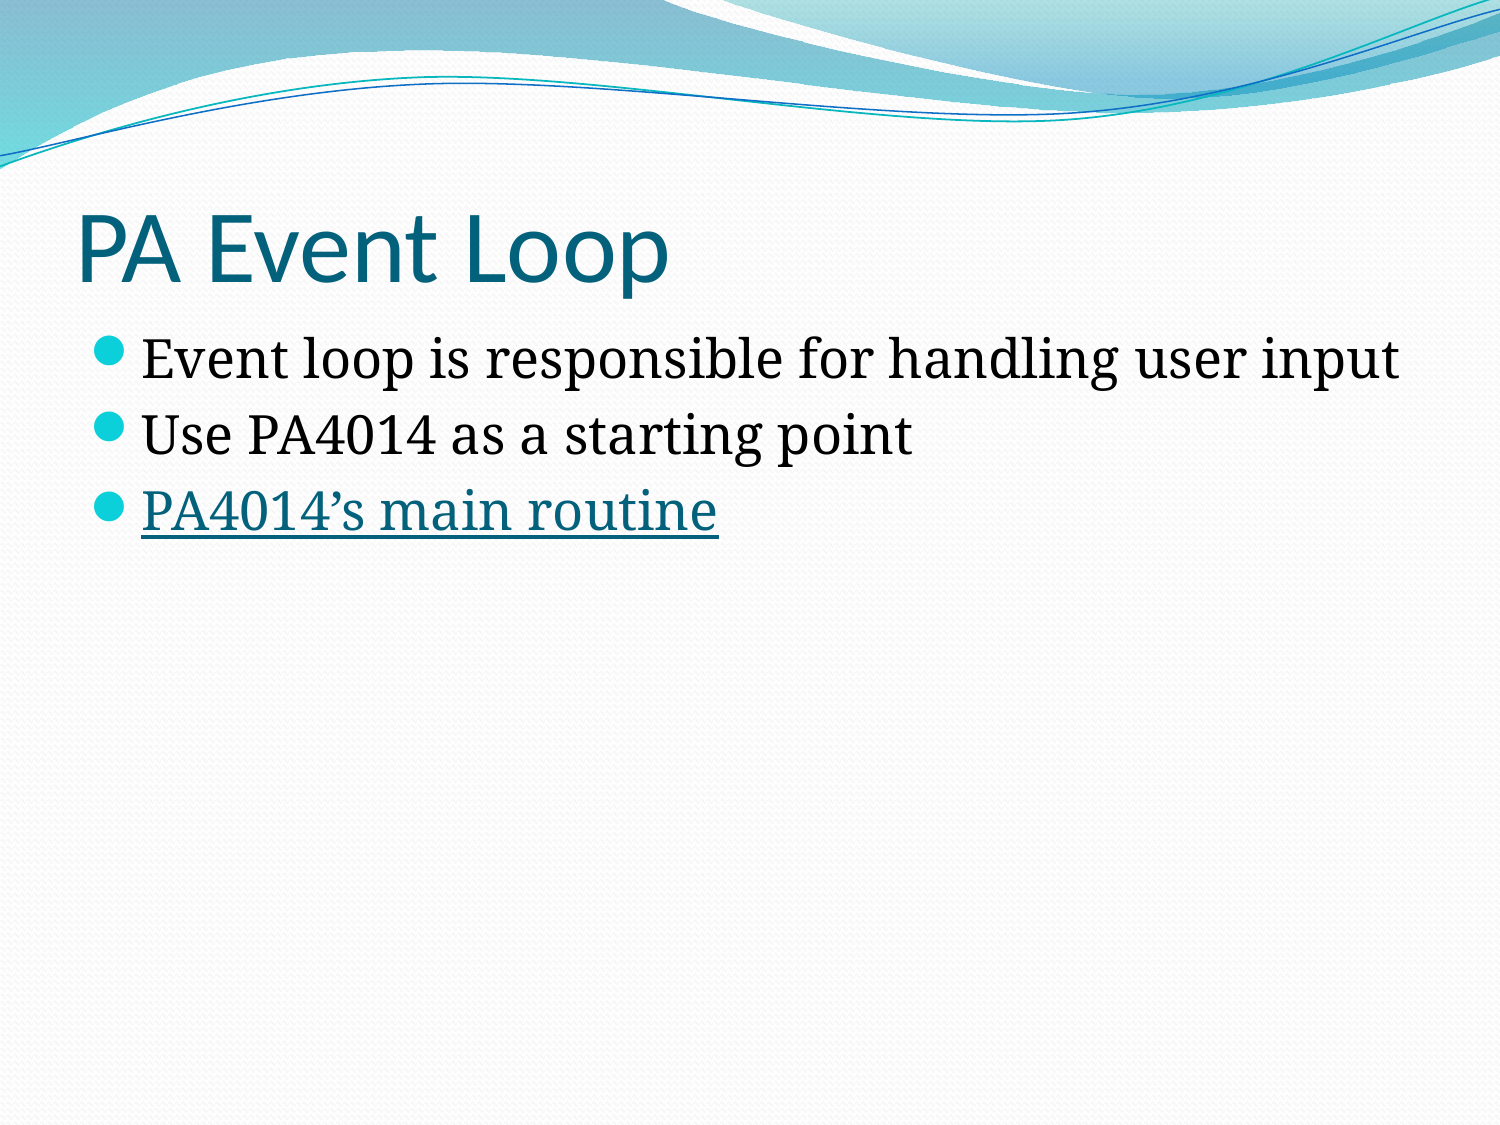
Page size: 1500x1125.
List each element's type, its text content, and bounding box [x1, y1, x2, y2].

title PA Event Loop [75, 115, 1425, 303]
list Event loop is responsible for handling user input Use PA4014 as a starting point PA4014’s main routine [75, 317, 1425, 1038]
